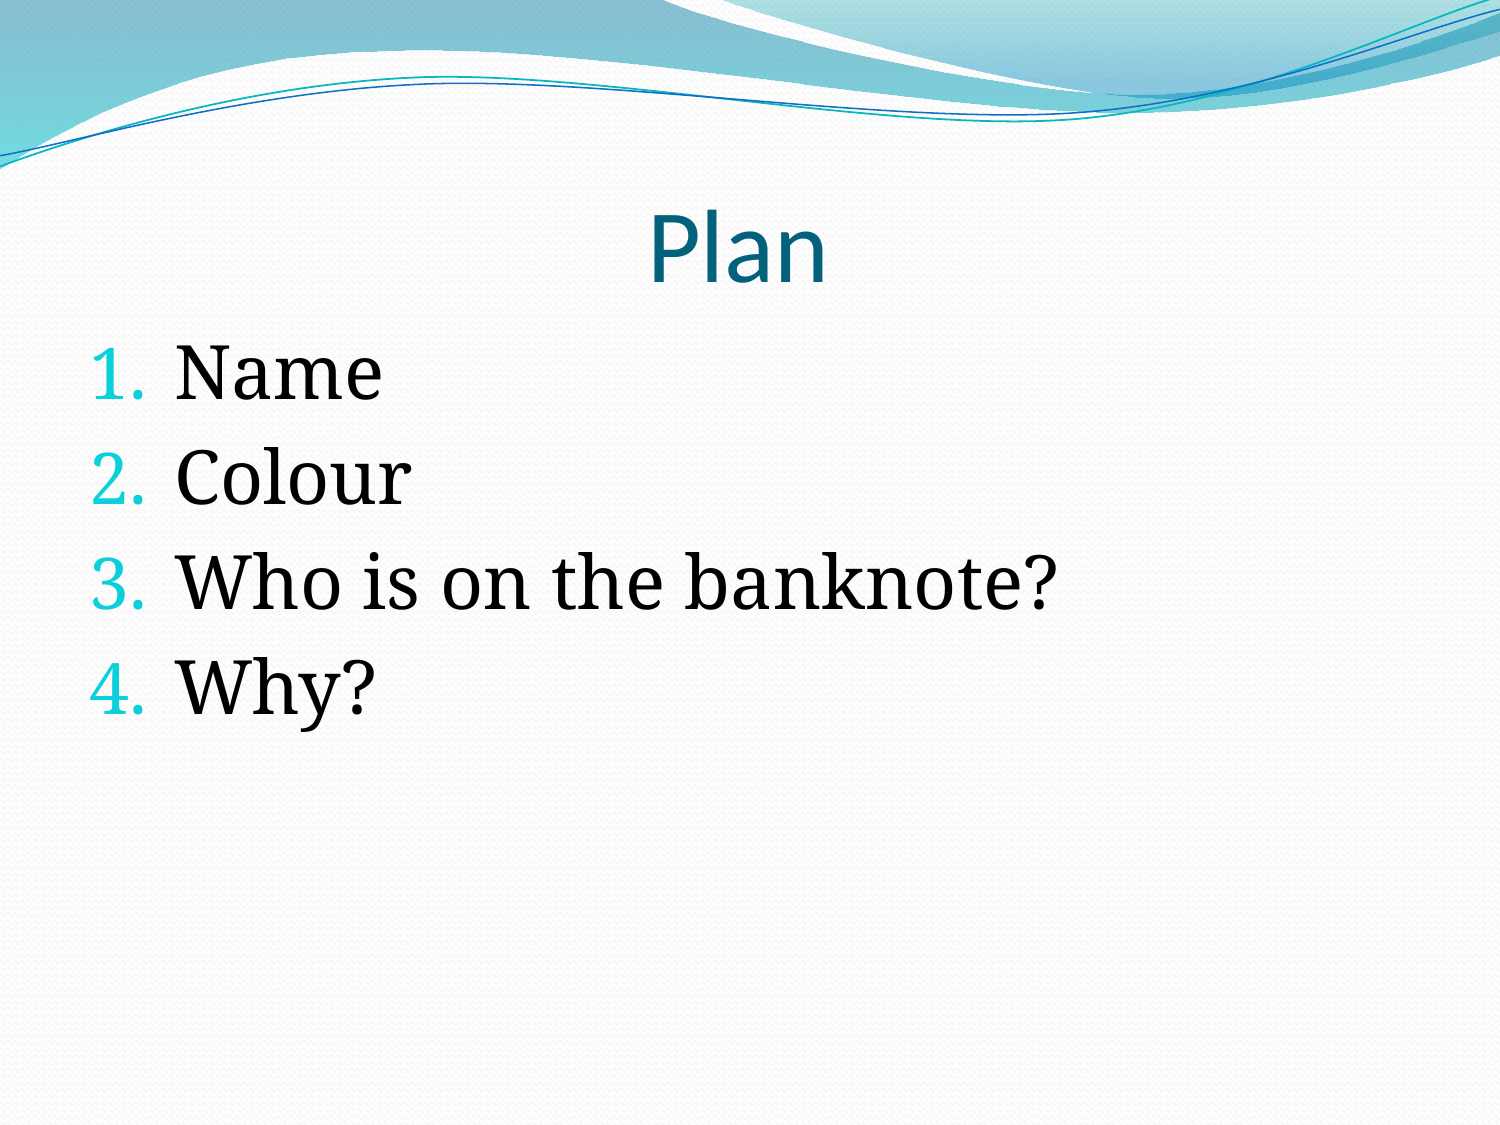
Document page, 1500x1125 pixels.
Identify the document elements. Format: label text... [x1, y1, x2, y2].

title Plan [75, 115, 1425, 303]
list Name Colour Who is on the banknote? Why? [75, 317, 1425, 1038]
